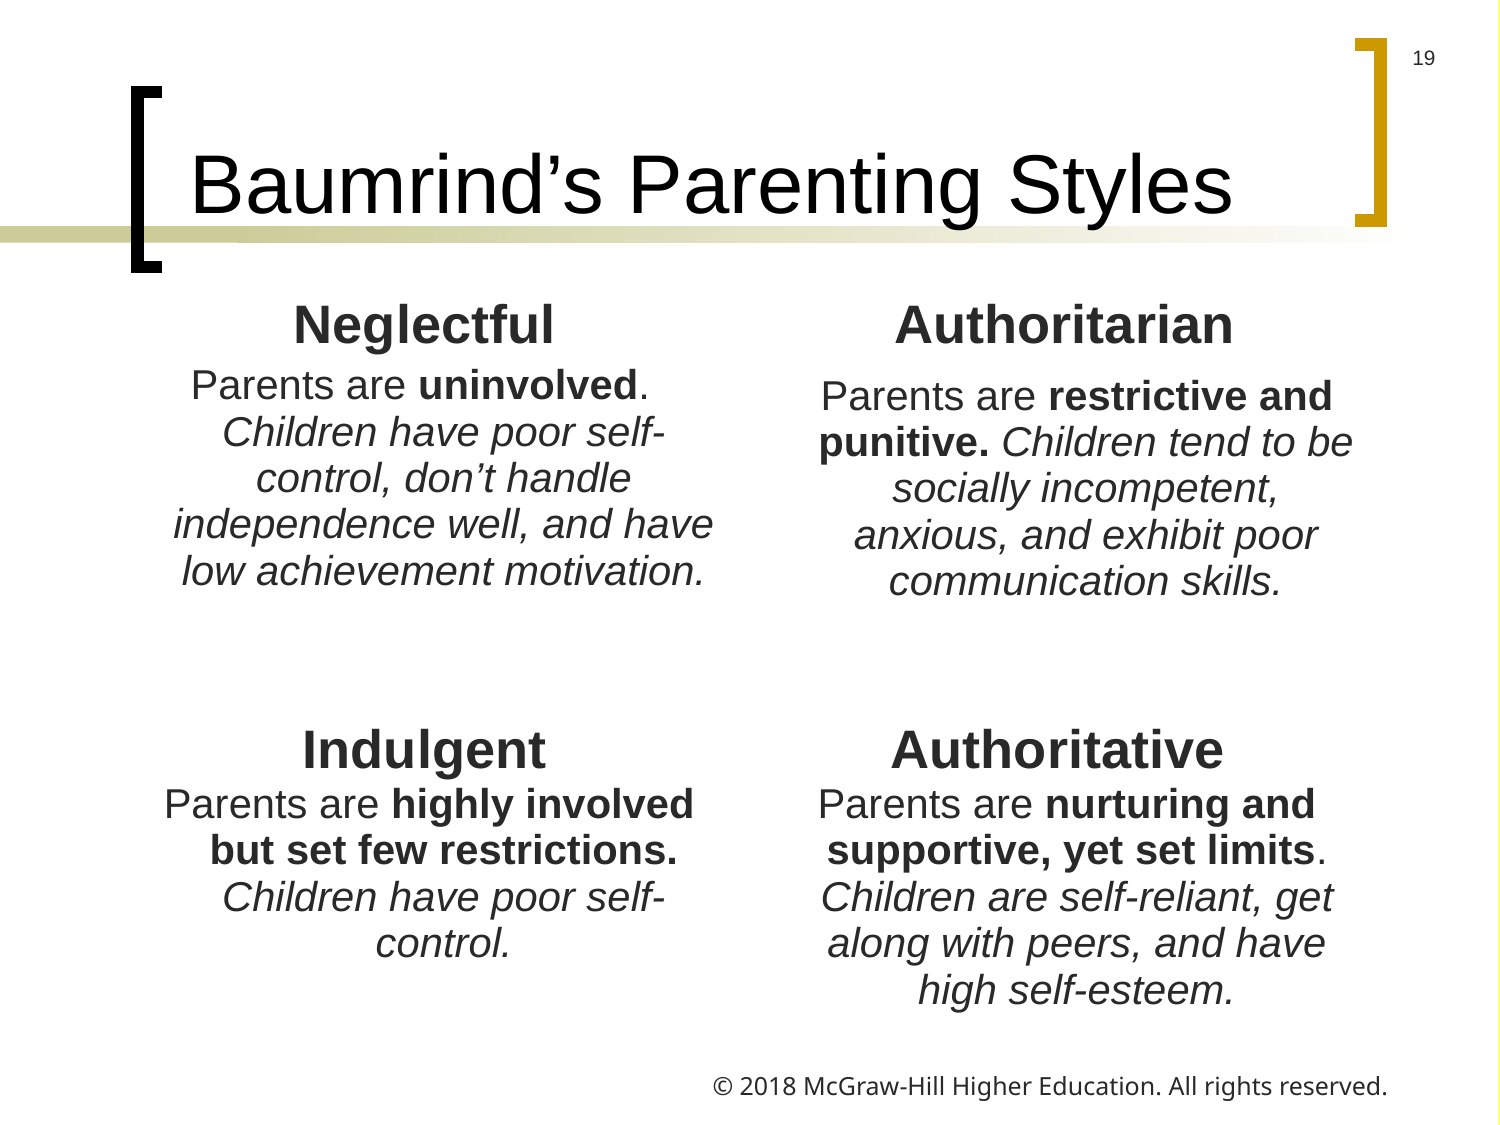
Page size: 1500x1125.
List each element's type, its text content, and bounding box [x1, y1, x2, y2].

table_cell Indulgent Parents are highly involved but set few restrictions. Children have poor self-control. [91, 712, 741, 1078]
title Baumrind’s Parenting Styles [174, 5, 1328, 238]
table_header Neglectful Parents are uninvolved. Children have poor self-control, don’t handle independence well, and have low achievement motivation. [91, 287, 741, 712]
table_header Authoritarian Parents are restrictive and punitive. Children tend to be socially incompetent, anxious, and exhibit poor communication skills. [741, 287, 1375, 712]
table_cell Authoritative Parents are nurturing and supportive, yet set limits. Children are self-reliant, get along with peers, and have high self-esteem. [741, 712, 1375, 1078]
